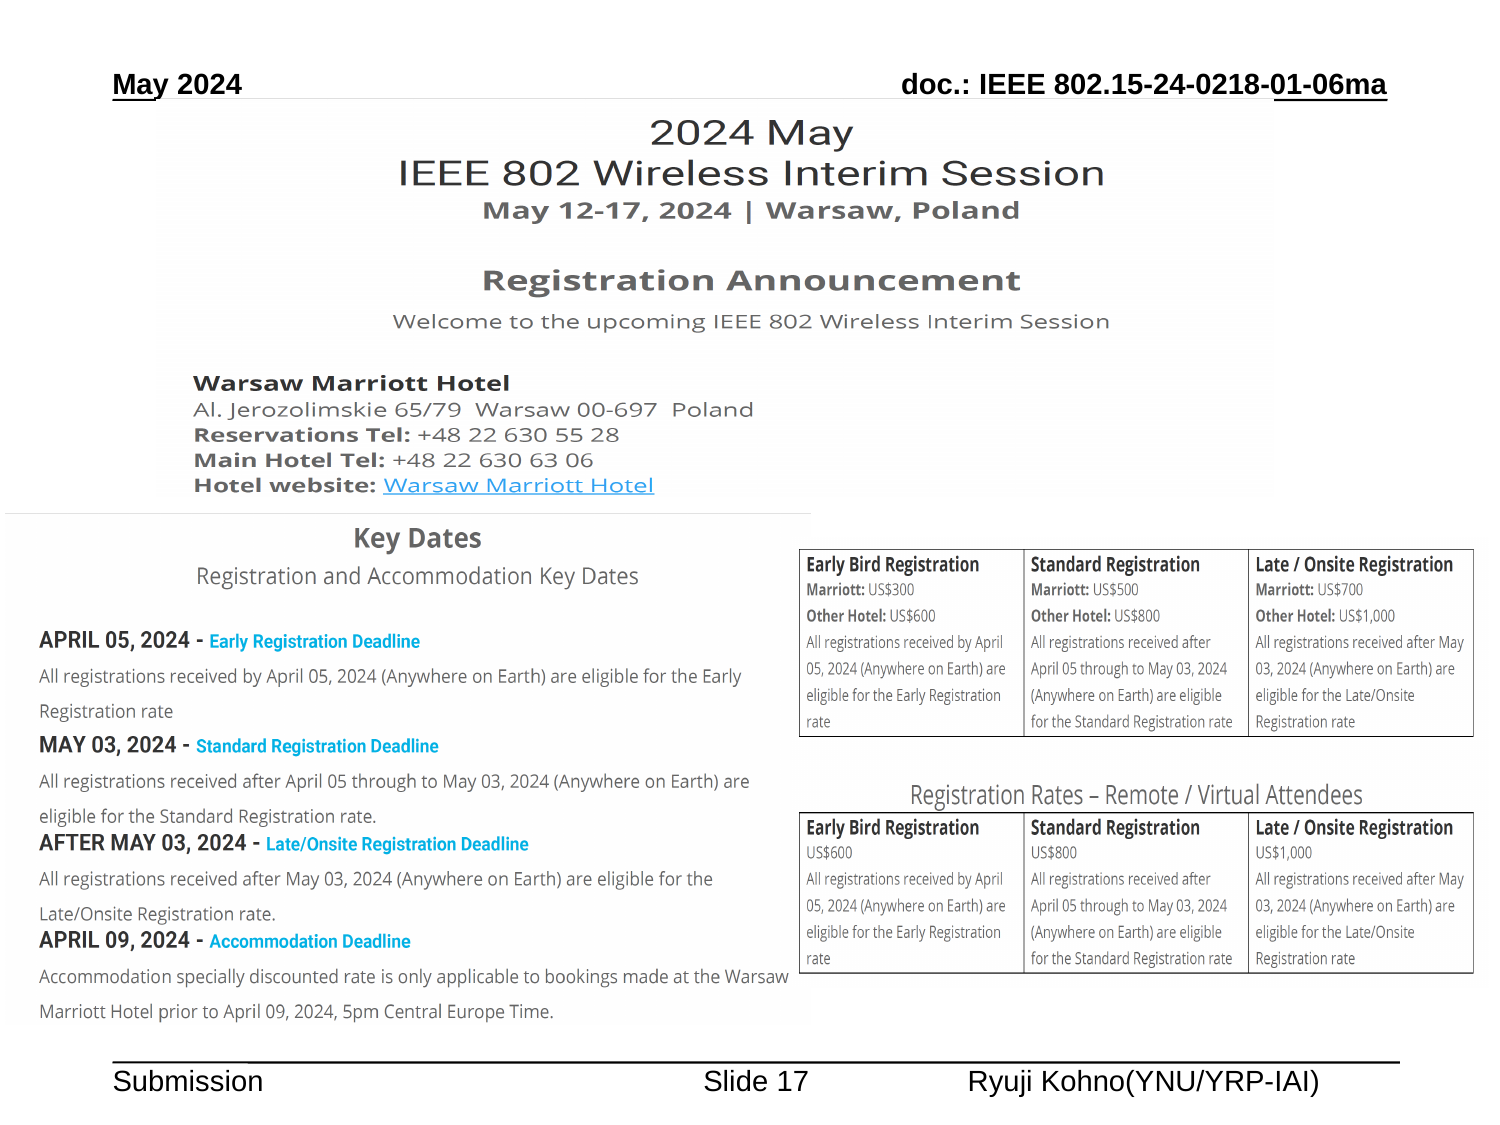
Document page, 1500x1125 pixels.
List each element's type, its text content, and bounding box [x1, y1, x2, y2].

slide_number Slide 17 [701, 1062, 811, 1098]
picture [5, 513, 1489, 1026]
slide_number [112, 64, 375, 100]
picture [156, 99, 1274, 497]
